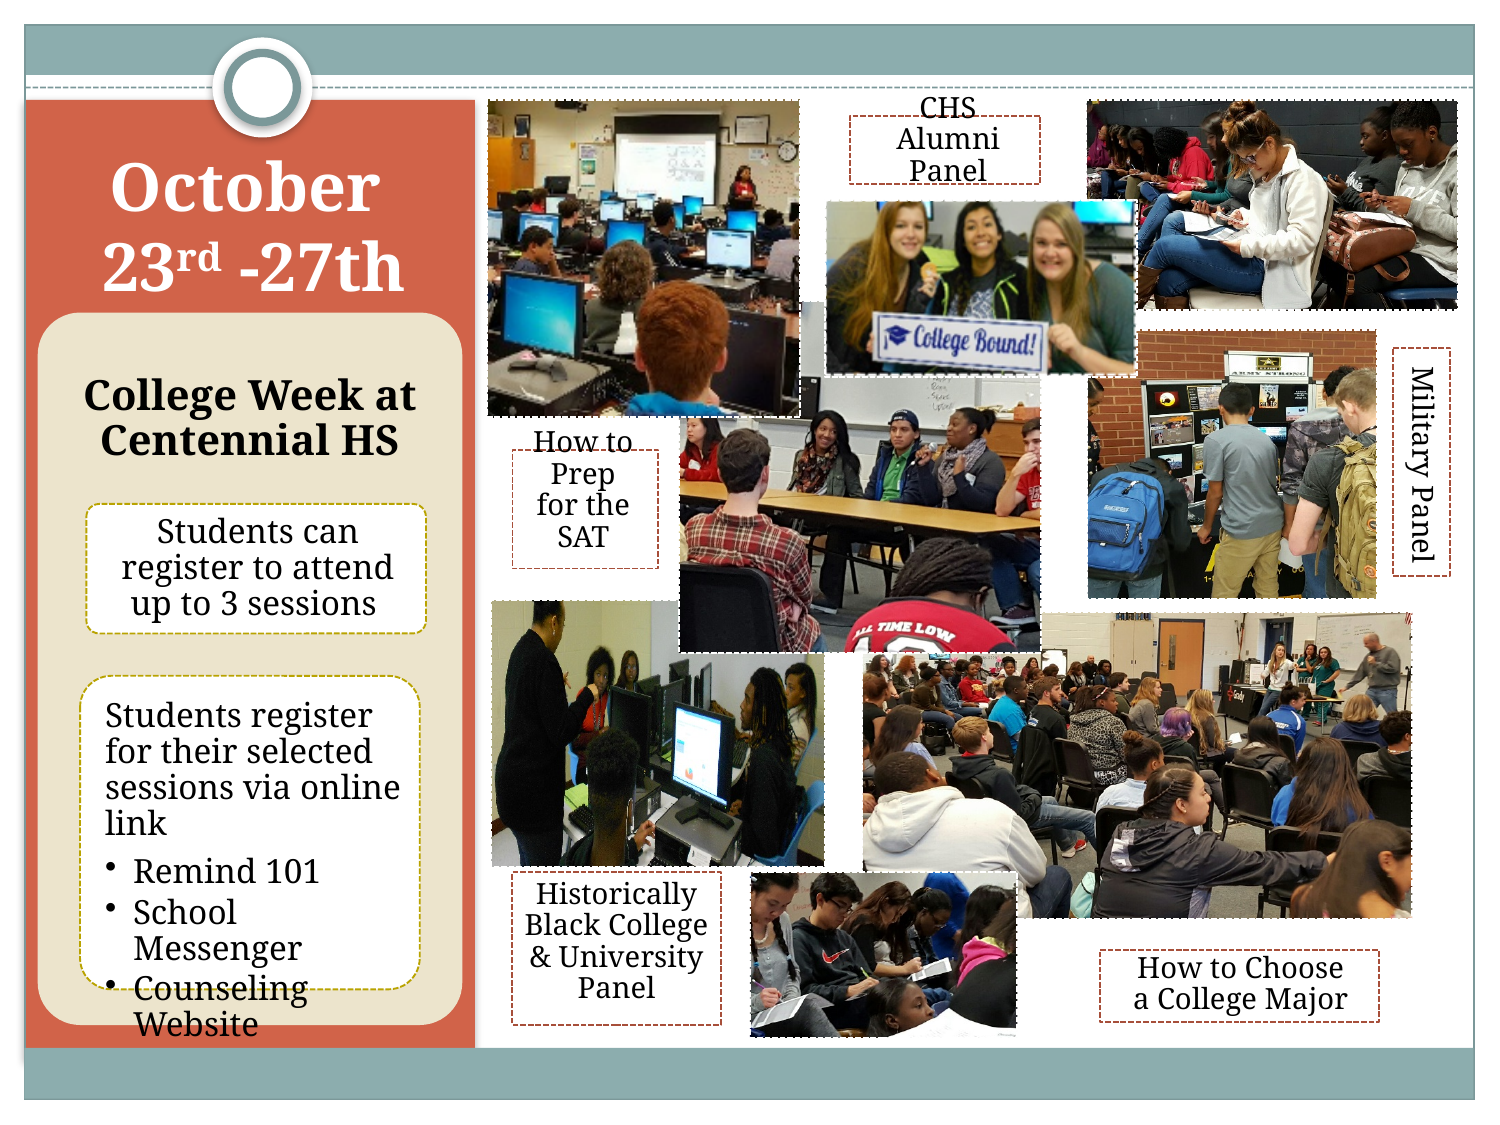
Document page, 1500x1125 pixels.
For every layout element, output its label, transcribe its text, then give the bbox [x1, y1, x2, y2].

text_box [37, 312, 463, 1026]
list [474, 99, 1473, 1038]
title October 23rd -27th [60, 149, 448, 309]
